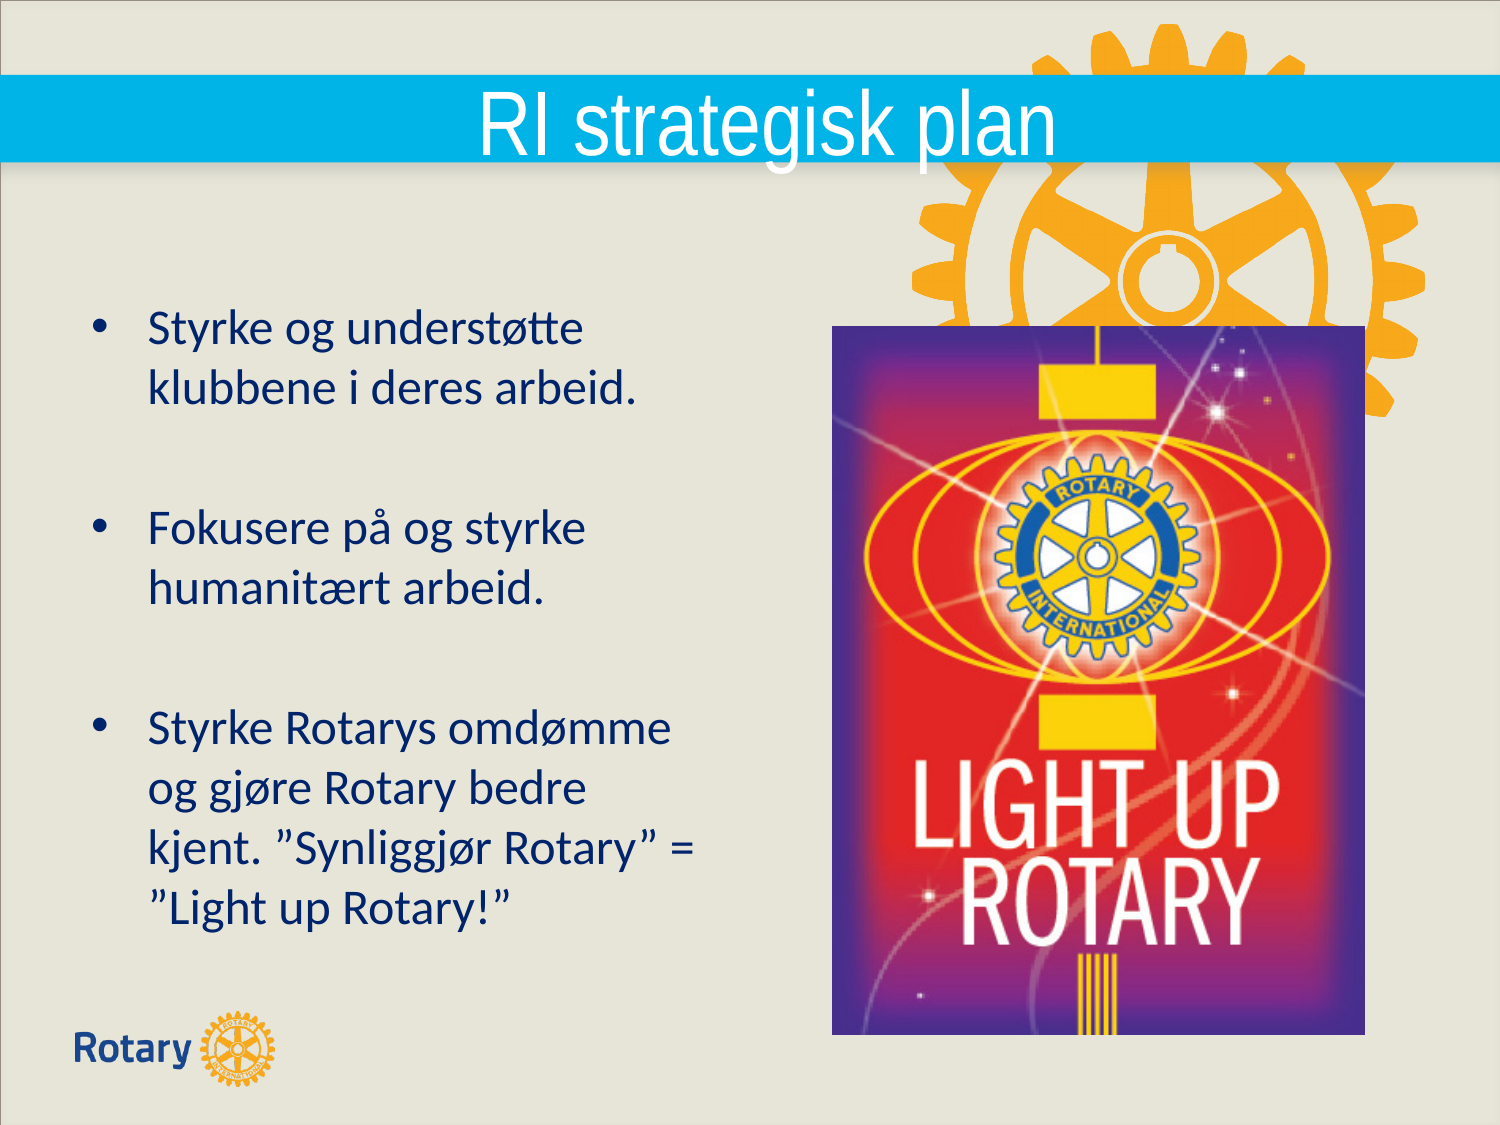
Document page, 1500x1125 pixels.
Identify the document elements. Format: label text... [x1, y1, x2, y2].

picture [912, 24, 1425, 74]
picture [75, 1011, 275, 1087]
text_box Styrke og understøtte klubbene i deres arbeid. Fokusere på og styrke humanitært arbeid. Styrke Rotarys omdømme og gjøre Rotary bedre kjent. ”Synliggjør Rotary” = ”Light up Rotary!” [76, 287, 715, 1025]
picture [832, 170, 1425, 1036]
title RI strategisk plan [112, 62, 1424, 175]
